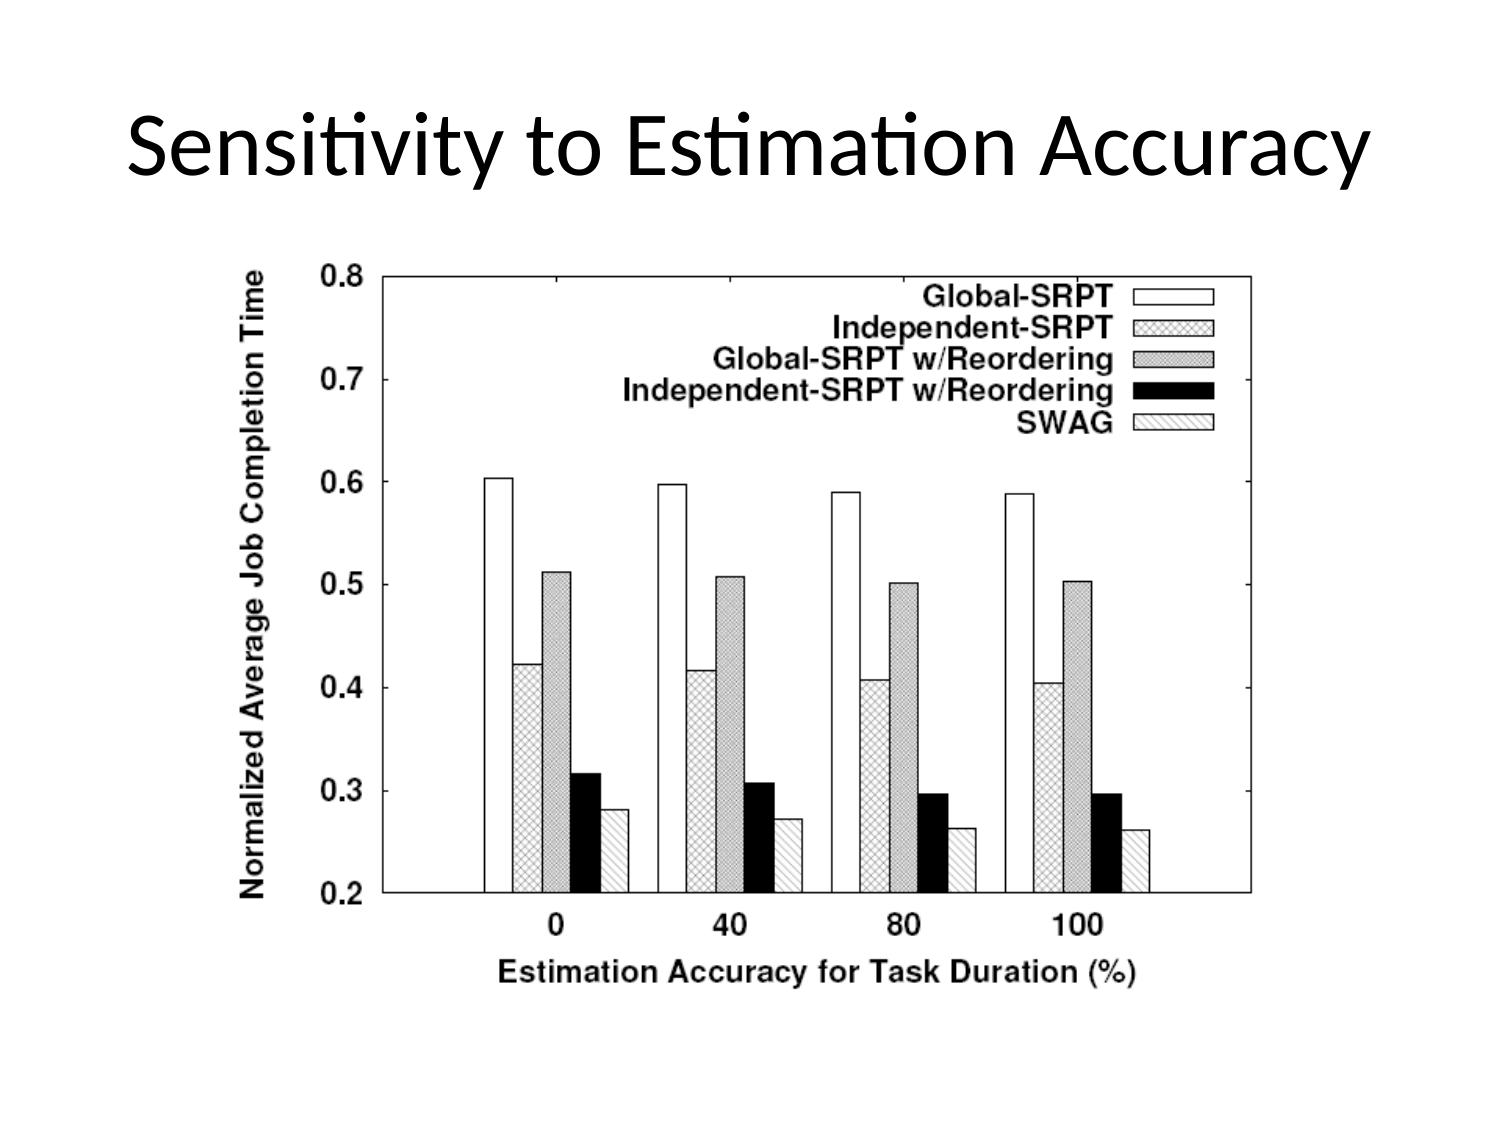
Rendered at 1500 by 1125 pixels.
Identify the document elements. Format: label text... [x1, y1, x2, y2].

title Sensitivity to Estimation Accuracy [75, 45, 1425, 233]
picture [229, 237, 1271, 1012]
